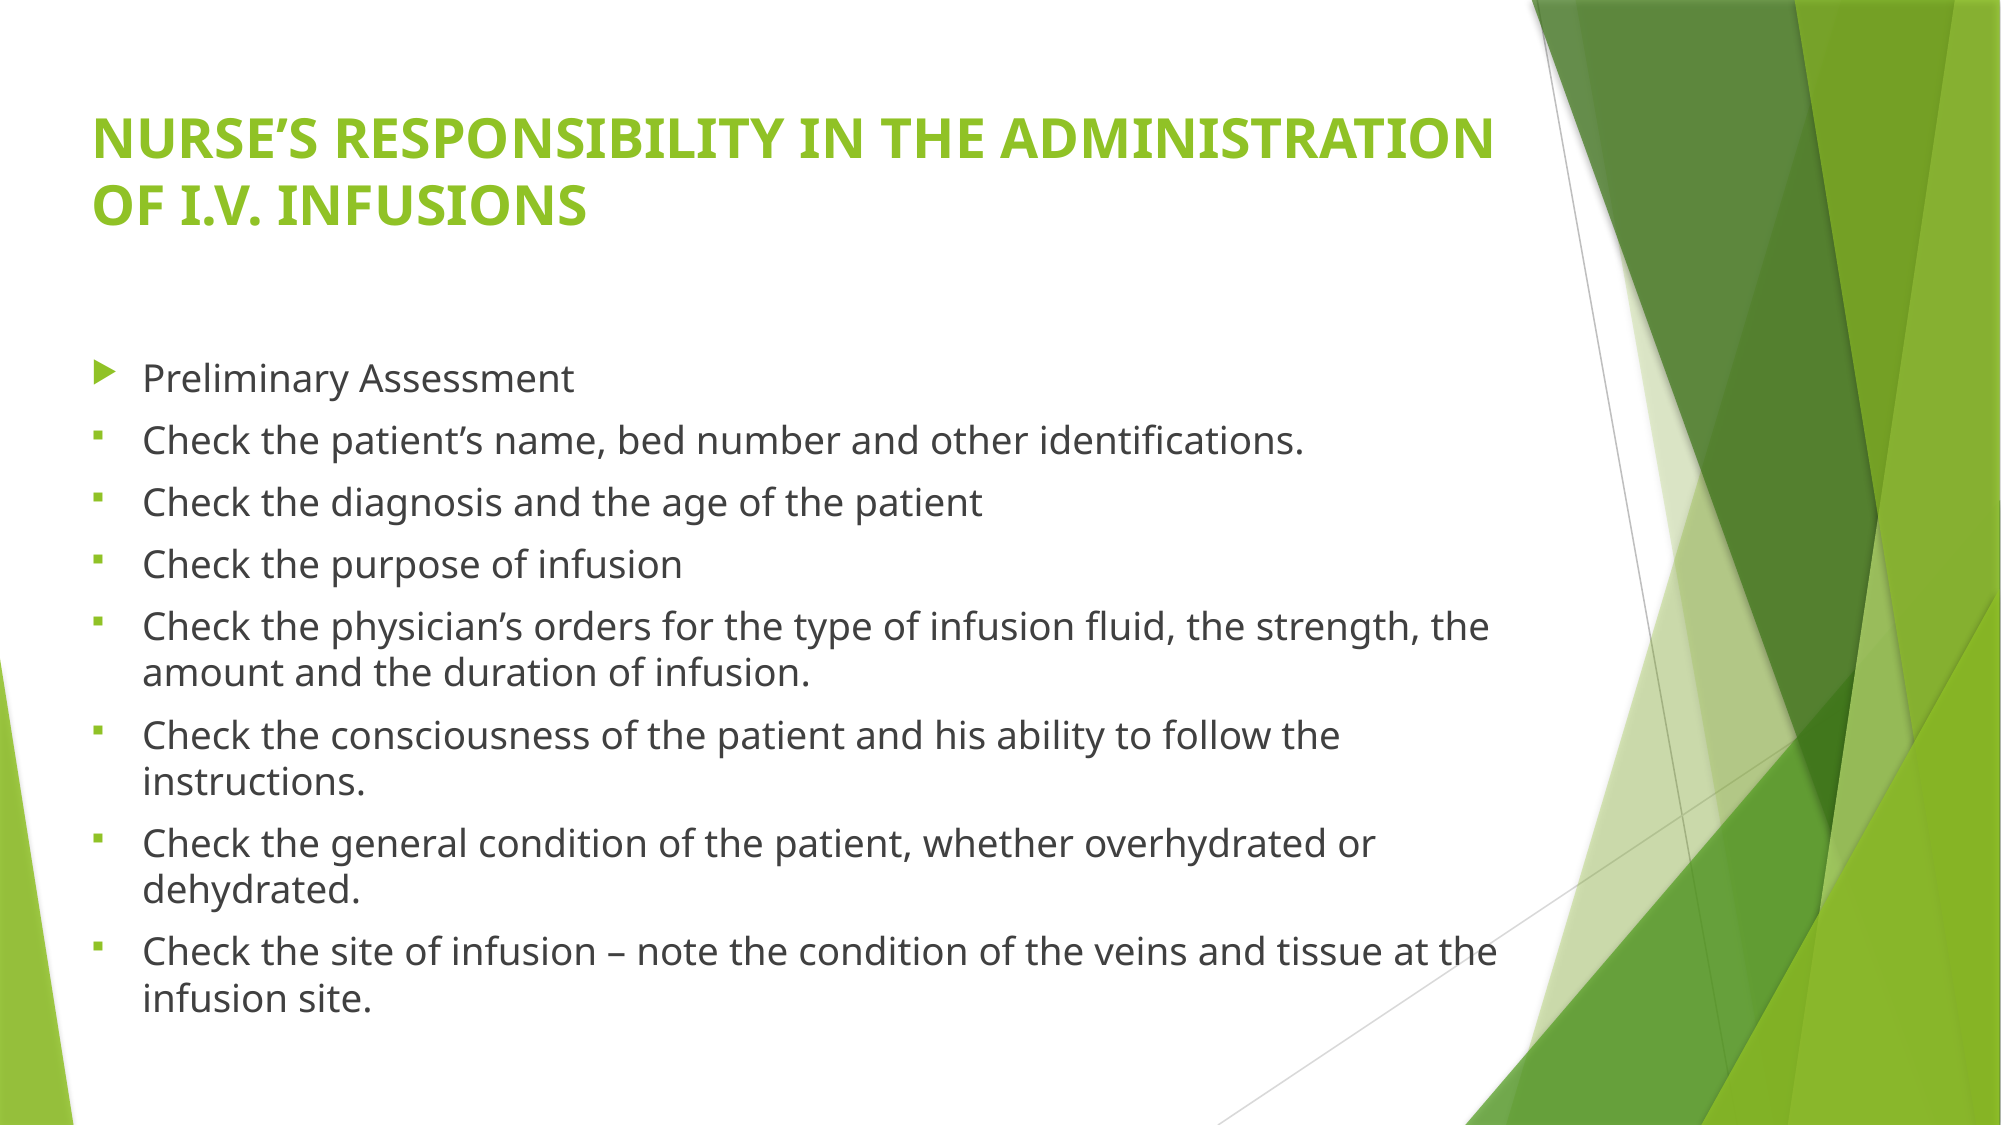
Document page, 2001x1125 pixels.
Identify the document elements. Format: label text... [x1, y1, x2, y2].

list Preliminary Assessment Check the patient’s name, bed number and other identifications. Check the diagnosis and the age of the patient Check the purpose of infusion Check the physician’s orders for the type of infusion fluid, the strength, the amount and the duration of infusion. Check the consciousness of the patient and his ability to follow the instructions. Check the general condition of the patient, whether overhydrated or dehydrated. Check the site of infusion – note the condition of the veins and tissue at the infusion site. [76, 346, 1568, 1036]
title NURSE’S RESPONSIBILITY IN THE ADMINISTRATION OF I.V. INFUSIONS [76, 95, 1568, 313]
